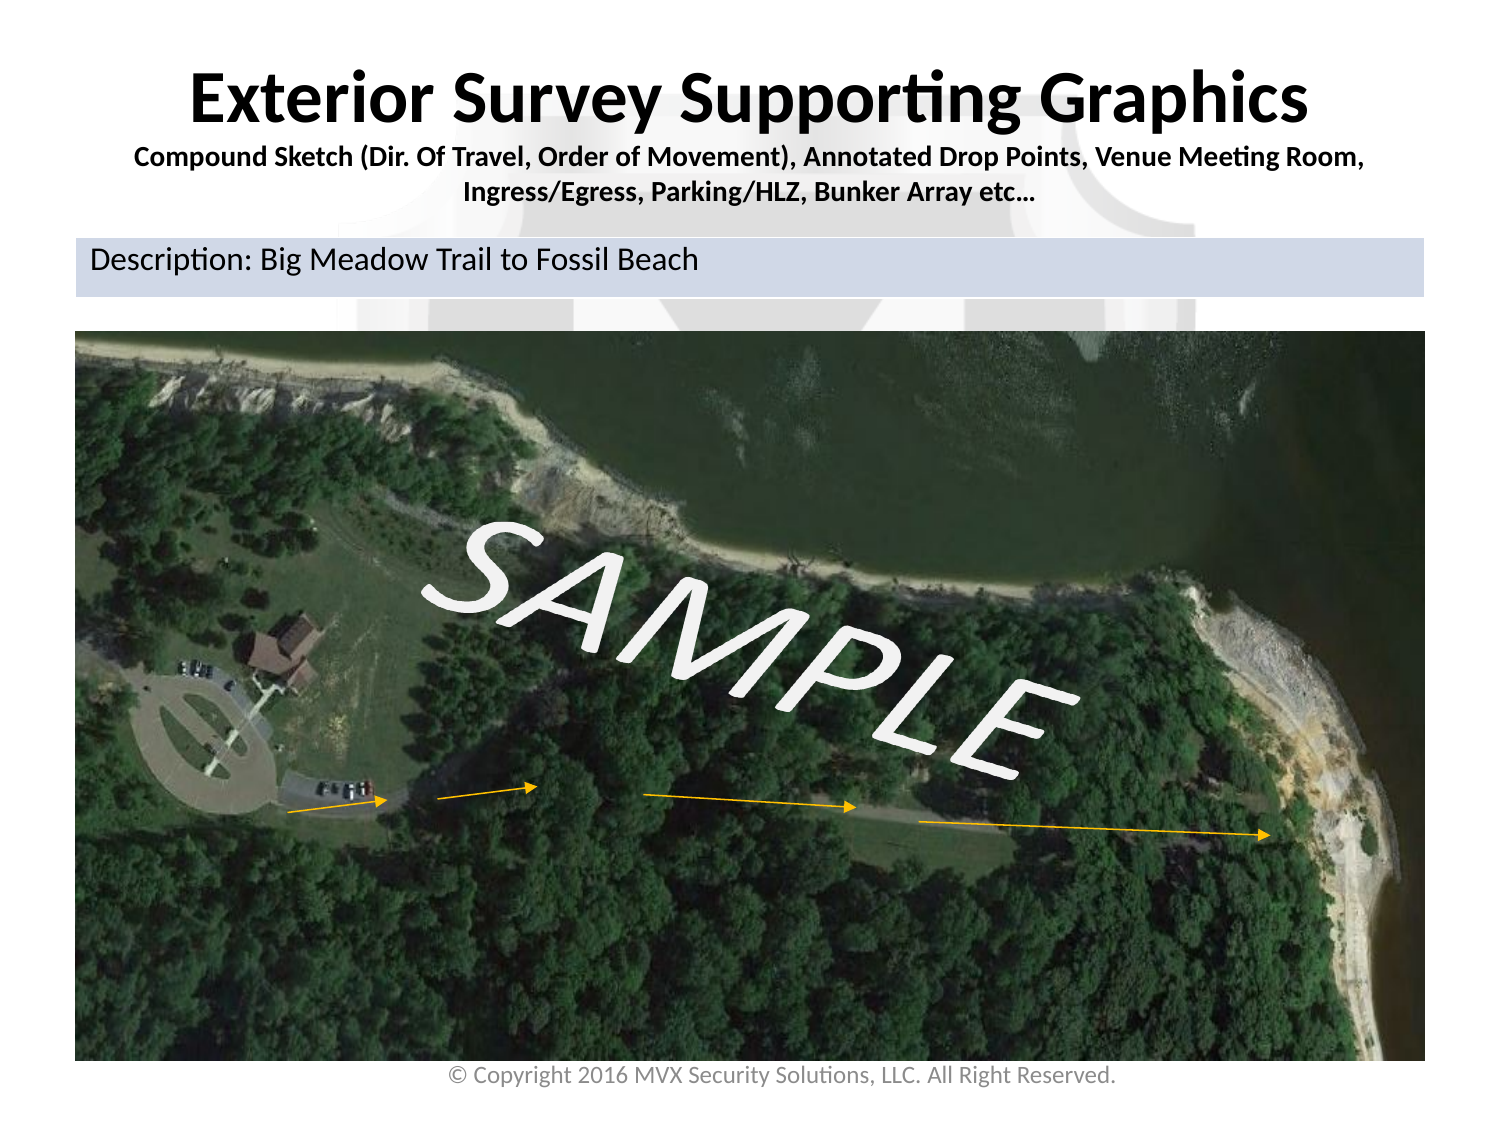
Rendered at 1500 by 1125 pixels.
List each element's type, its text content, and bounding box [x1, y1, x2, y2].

footer © Copyright 2016 MVX Security Solutions, LLC. All Right Reserved. [413, 1071, 1152, 1104]
title Exterior Survey Supporting Graphics Compound Sketch (Dir. Of Travel, Order of Movement), Annotated Drop Points, Venue Meeting Room, Ingress/Egress, Parking/HLZ, Bunker Array etc… [75, 37, 1425, 218]
picture [38, 330, 1462, 1062]
table_header Description: Big Meadow Trail to Fossil Beach [76, 238, 1424, 297]
